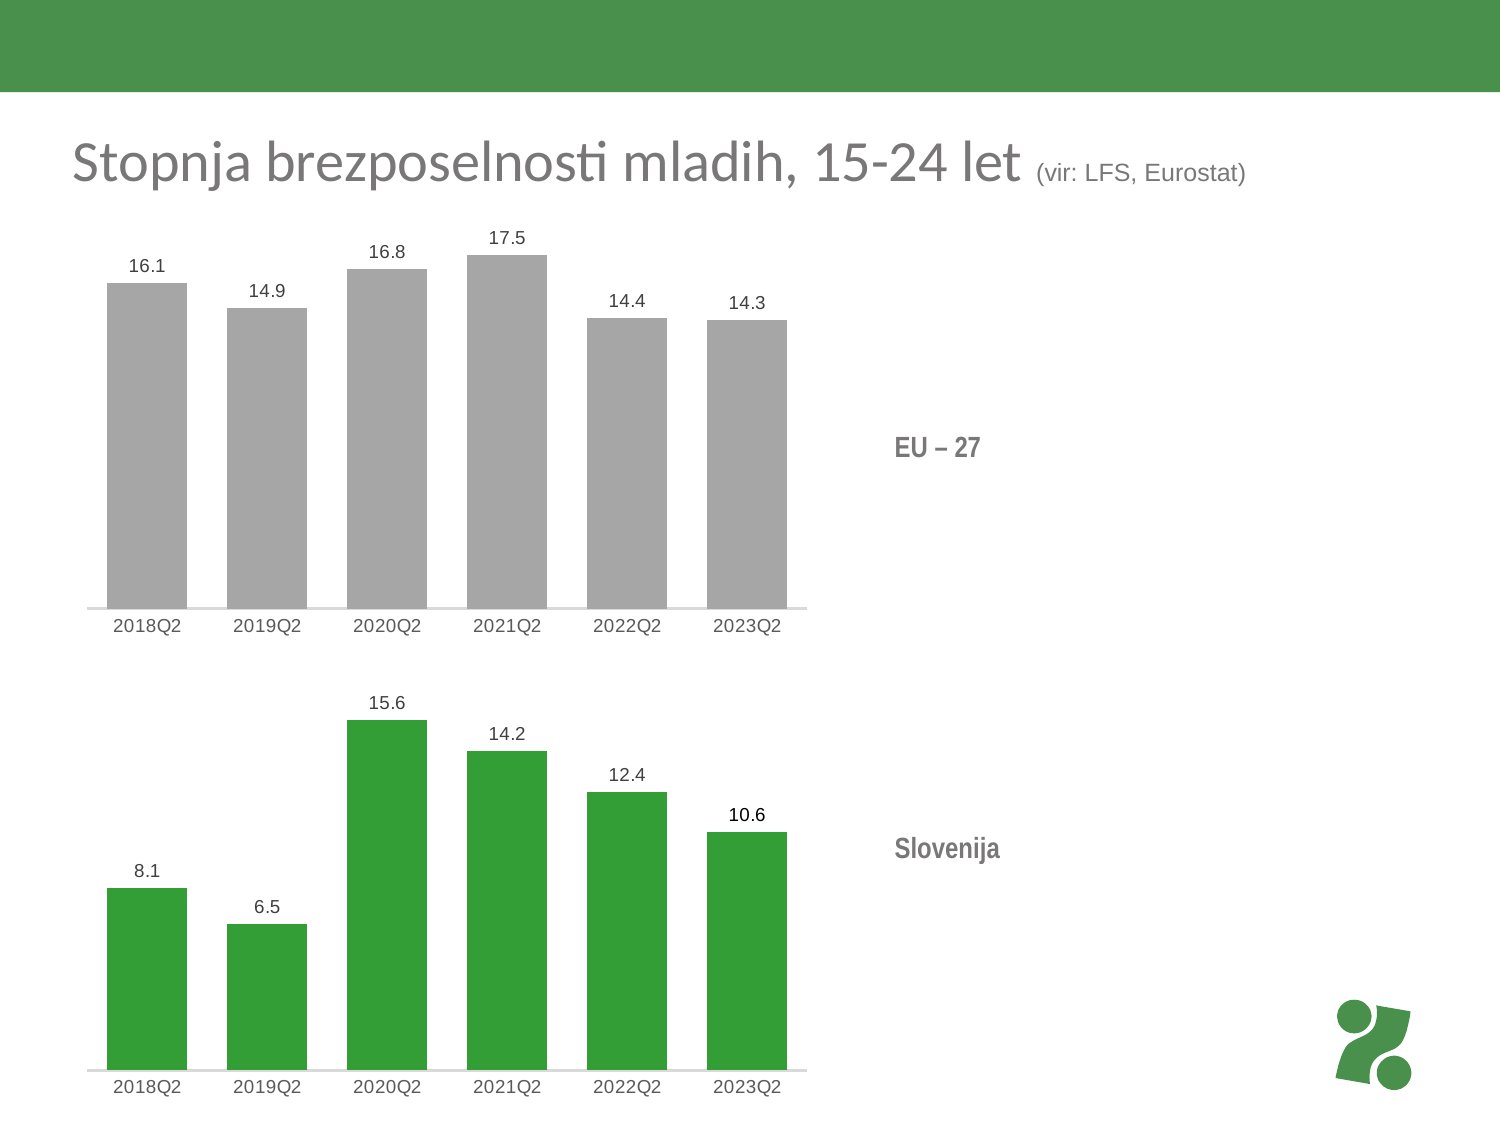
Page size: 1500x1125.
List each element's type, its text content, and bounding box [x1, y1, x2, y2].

text_box EU – 27 [879, 420, 1135, 471]
title Stopnja brezposelnosti mladih, 15-24 let (vir: LFS, Eurostat) [72, 122, 1463, 231]
chart [72, 656, 823, 1108]
chart [72, 195, 823, 646]
text_box Slovenija [879, 822, 1135, 872]
